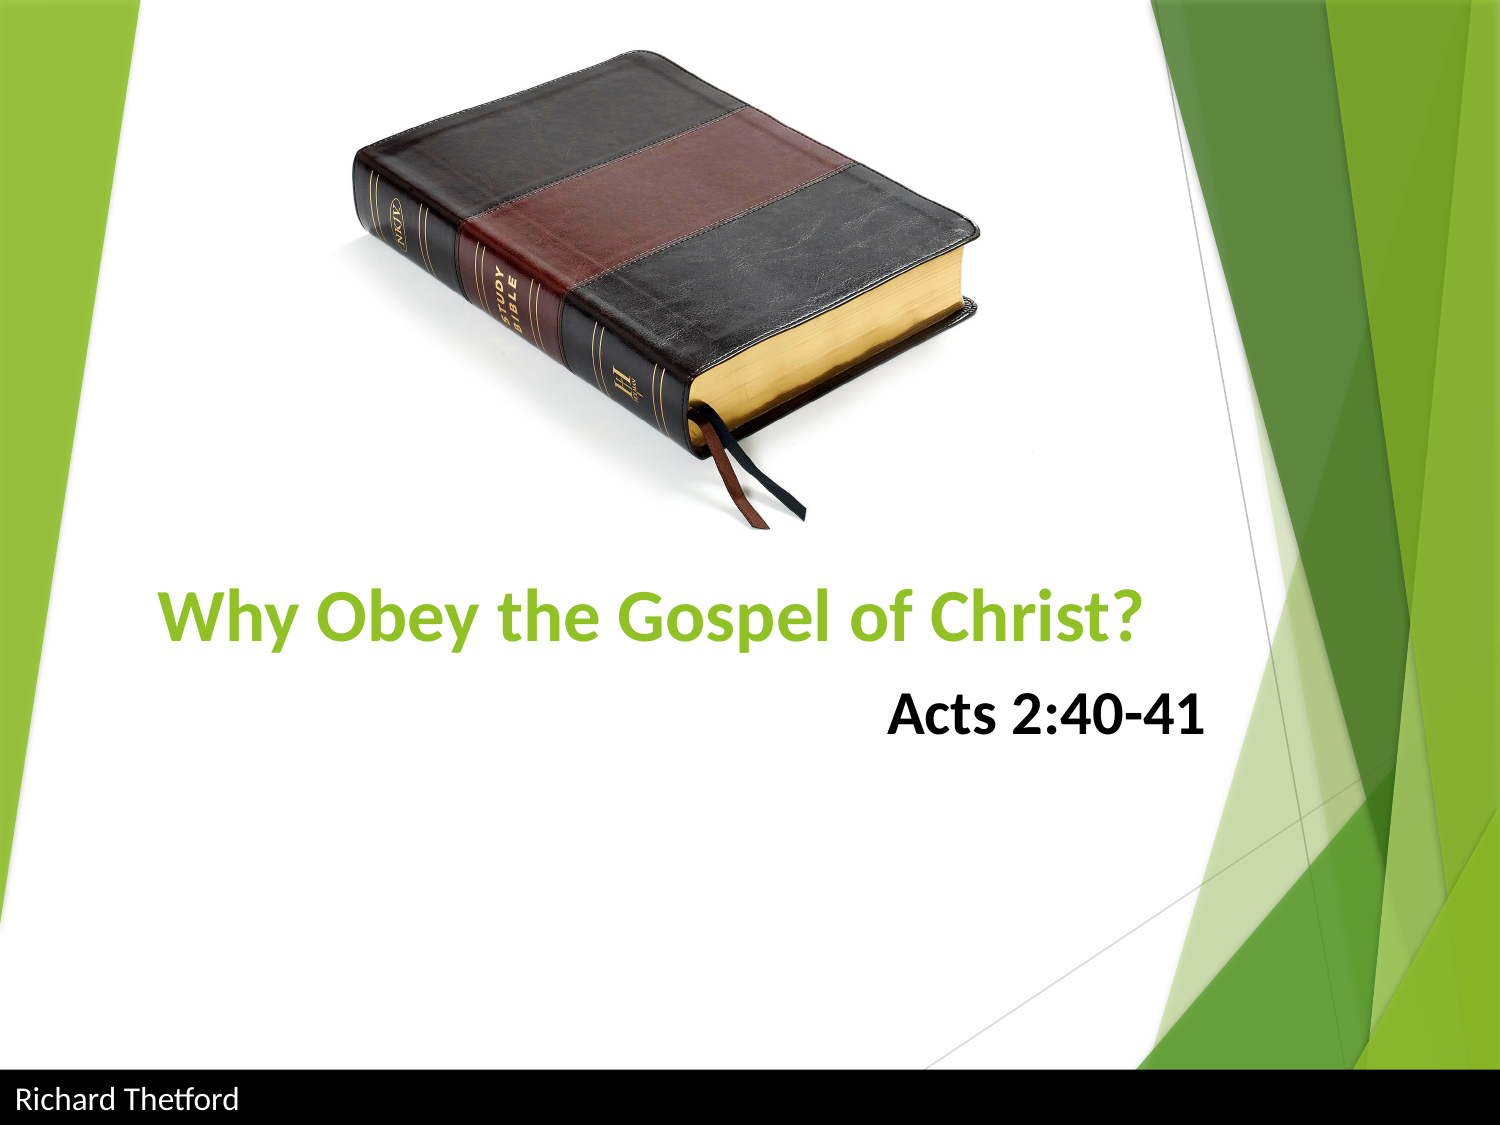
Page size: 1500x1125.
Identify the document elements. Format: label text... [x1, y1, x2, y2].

text_box Richard Thetford www.thetfordcountry.com [0, 1069, 1500, 1125]
picture [232, 0, 1034, 567]
subtitle Acts 2:40-41 [266, 664, 1223, 845]
title Why Obey the Gospel of Christ? [77, 394, 1227, 665]
